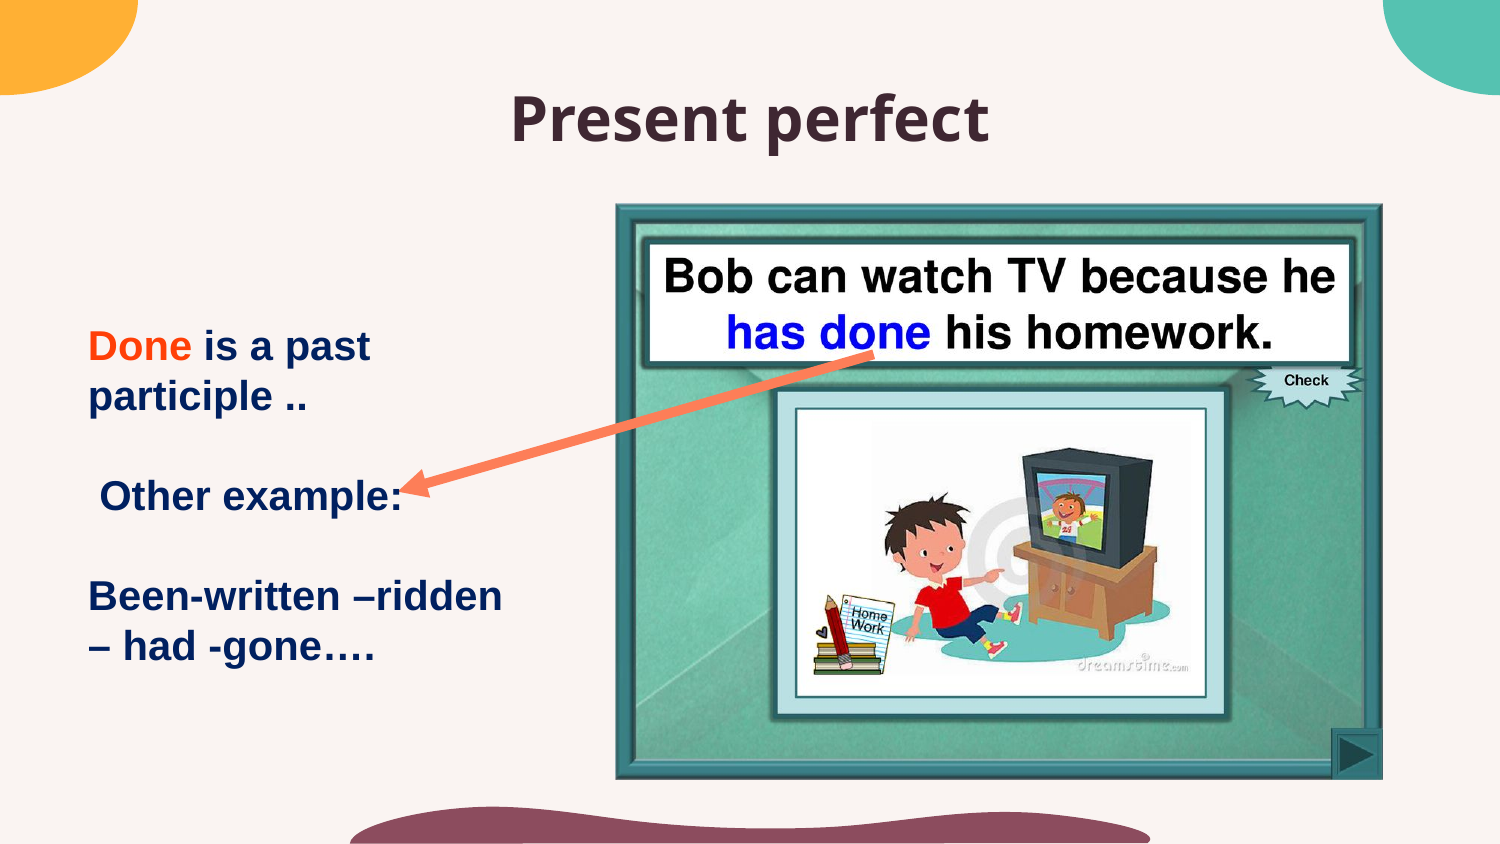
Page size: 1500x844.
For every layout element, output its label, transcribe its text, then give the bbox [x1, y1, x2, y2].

picture [614, 203, 1384, 780]
text_box Done is a past participle .. Other example: Been-written –ridden – had -gone…. [73, 311, 523, 677]
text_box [397, 354, 874, 492]
title Present perfect [116, 64, 1383, 165]
